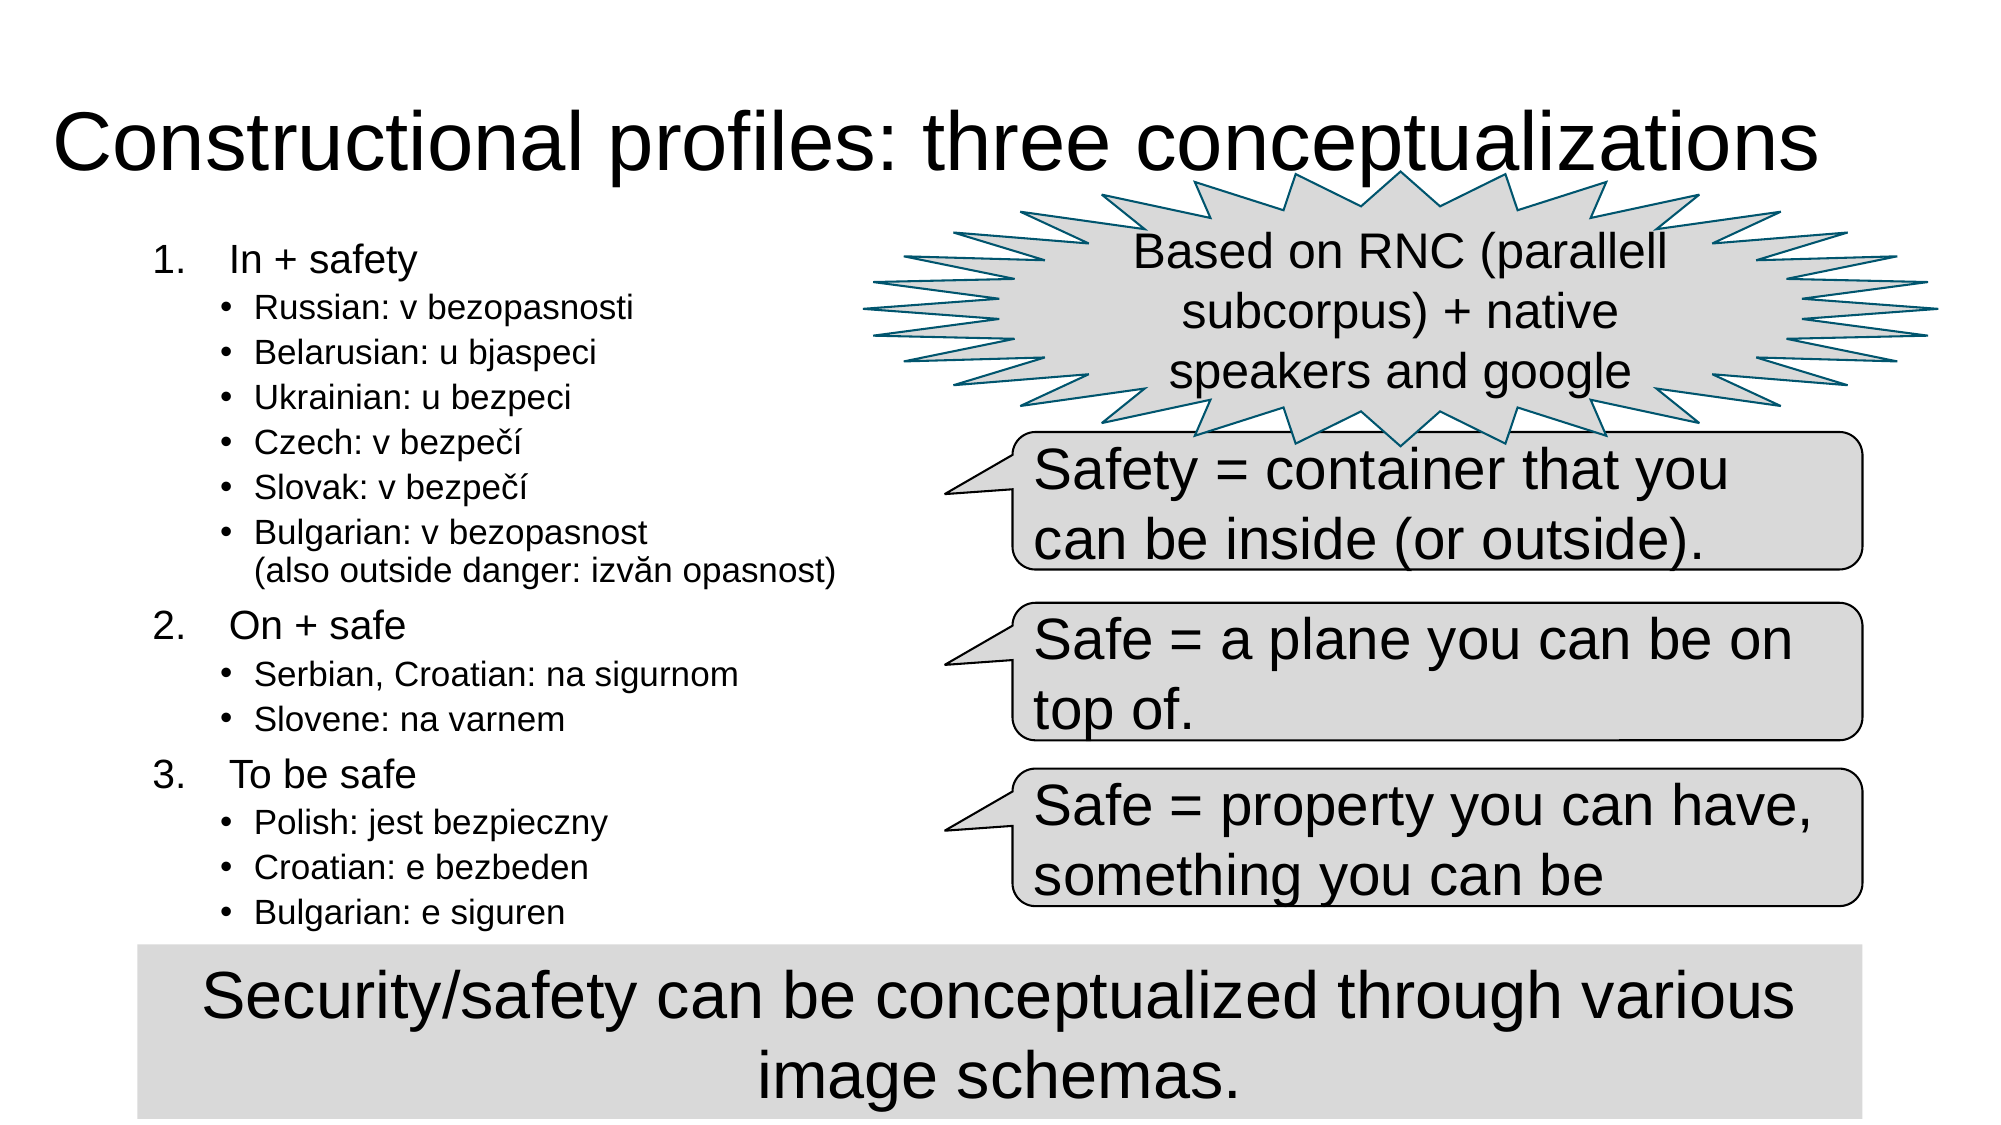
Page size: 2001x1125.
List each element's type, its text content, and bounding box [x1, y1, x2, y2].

list In + safety Russian: v bezopasnosti Belarusian: u bjaspeci Ukrainian: u bezpeci Czech: v bezpečí Slovak: v bezpečí Bulgarian: v bezopasnost (also outside danger: izvăn opasnost) On + safe Serbian, Croatian: na sigurnom Slovene: na varnem To be safe Polish: jest bezpieczny Croatian: e bezbeden Bulgarian: e siguren [137, 230, 972, 944]
text_box Based on RNC (parallell subcorpus) + native speakers and google [862, 170, 1939, 448]
text_box Safe = a plane you can be on top of. [944, 601, 1864, 742]
title Constructional profiles: three conceptualizations [37, 59, 1976, 229]
text_box Safety = container that you can be inside (or outside). [944, 430, 1864, 571]
text_box Security/safety can be conceptualized through various image schemas. [137, 944, 1863, 1119]
text_box Safe = property you can have, something you can be [944, 767, 1864, 908]
